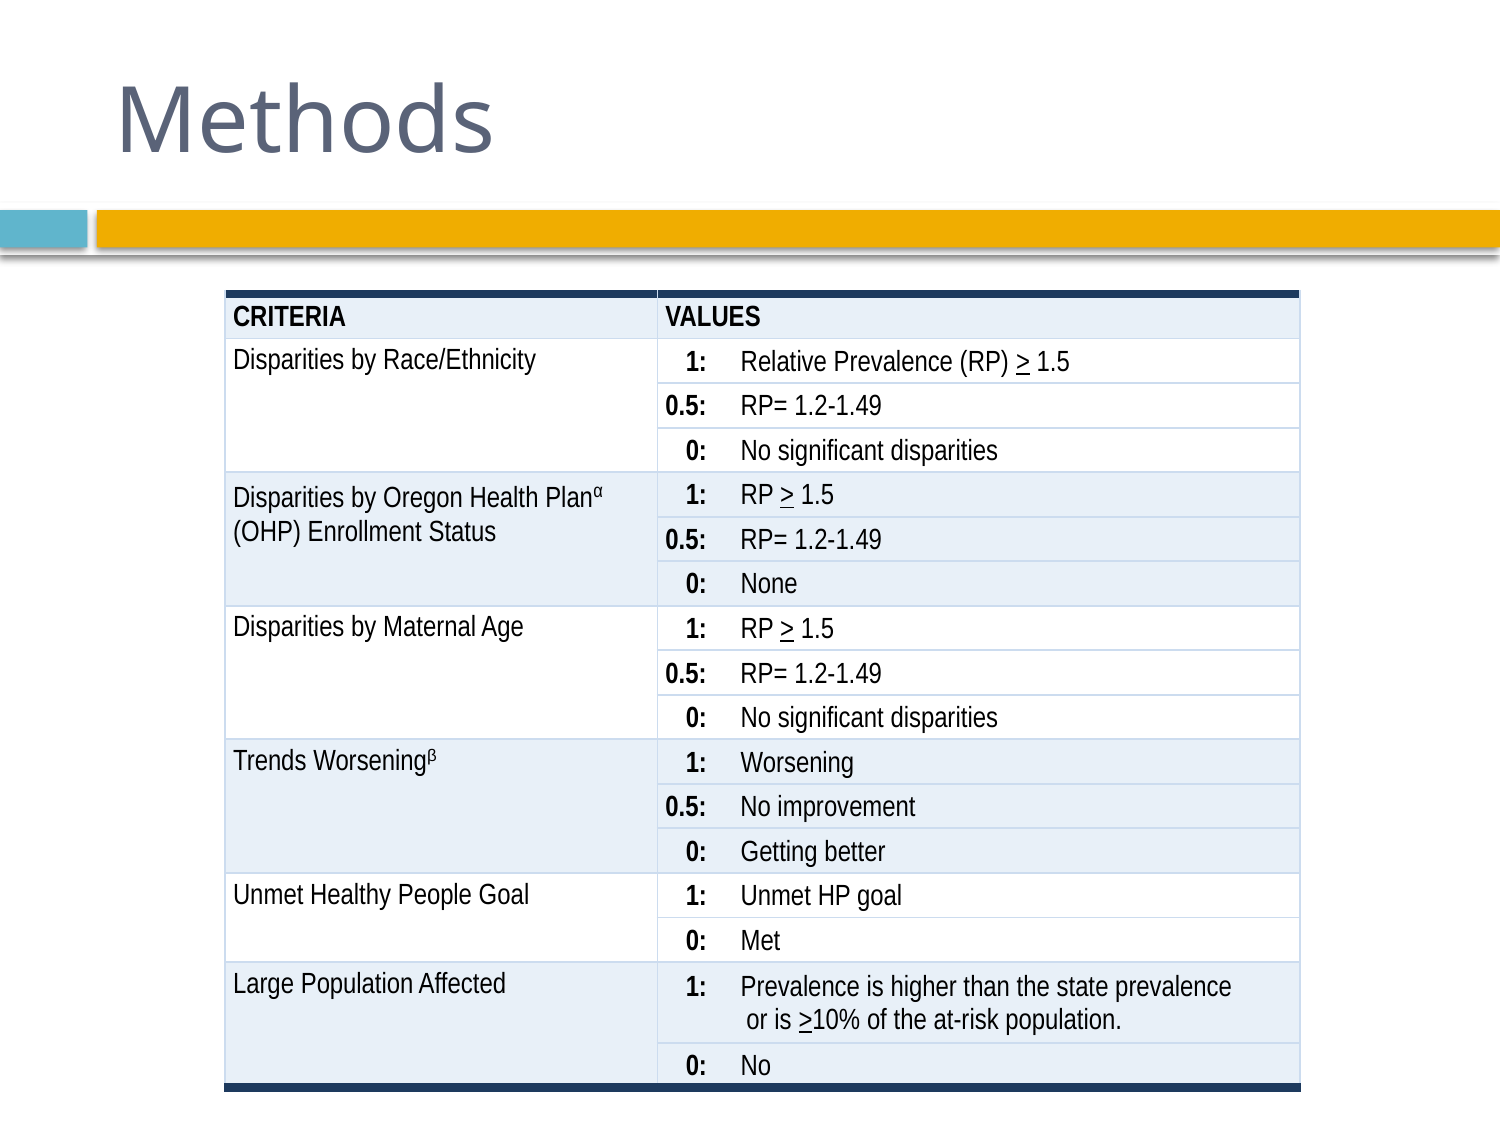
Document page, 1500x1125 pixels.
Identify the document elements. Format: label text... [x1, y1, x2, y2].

table_cell 1: RP > 1.5 [658, 607, 1299, 649]
table_cell Disparities by Maternal Age [226, 607, 657, 738]
table_cell Disparities by Oregon Health Planα (OHP) Enrollment Status [226, 473, 657, 605]
table_cell Disparities by Race/Ethnicity [226, 339, 657, 471]
table_cell 1: Worsening [658, 740, 1299, 783]
table_cell 0: No [658, 1044, 1299, 1083]
table_cell 0: Getting better [658, 829, 1299, 872]
table_cell 1: Prevalence is higher than the state prevalence or is >10% of the at-risk population. [658, 963, 1299, 1042]
title Methods [99, 44, 1425, 188]
table_header [225, 226, 1300, 290]
table_cell 0: Met [658, 918, 1299, 961]
table_cell 1: Unmet HP goal [658, 874, 1299, 917]
table_cell 1: RP > 1.5 [658, 473, 1299, 516]
table_cell Trends Worseningβ [226, 740, 657, 872]
table_cell Large Population Affected [226, 963, 657, 1083]
table_cell 0: None [658, 562, 1299, 605]
table_cell 0.5: No improvement [658, 785, 1299, 827]
table_cell 0.5: RP= 1.2-1.49 [658, 518, 1299, 560]
table_cell Unmet Healthy People Goal [226, 874, 657, 961]
table_cell 1: Relative Prevalence (RP) > 1.5 [658, 339, 1299, 382]
table_cell 0: No significant disparities [658, 696, 1299, 738]
table_cell 0.5: RP= 1.2-1.49 [658, 384, 1299, 427]
table_cell 0.5: RP= 1.2-1.49 [658, 651, 1299, 694]
table_cell CRITERIA [226, 298, 657, 338]
table_cell 0: No significant disparities [658, 429, 1299, 471]
table_cell VALUES [658, 298, 1299, 338]
